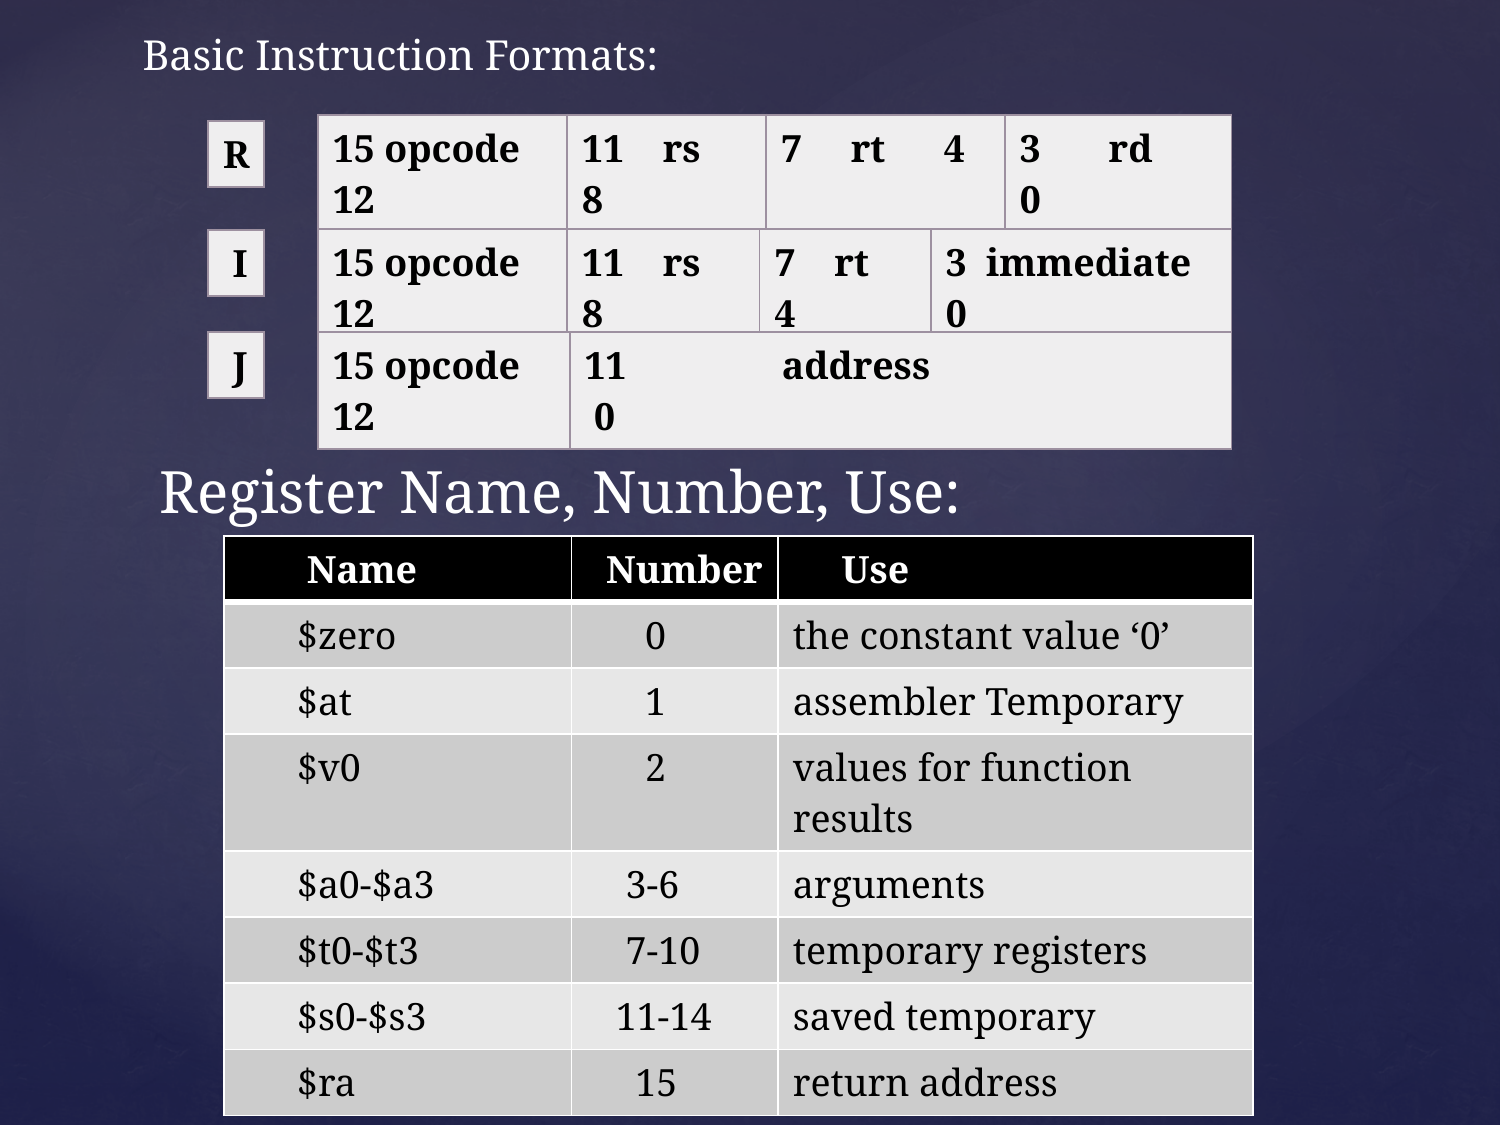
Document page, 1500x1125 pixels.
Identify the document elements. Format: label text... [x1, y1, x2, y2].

table_cell return address [779, 1050, 1252, 1115]
table_cell $at [225, 669, 571, 733]
table_cell $v0 [225, 735, 571, 850]
table_header 15 opcode 12 [319, 333, 569, 439]
table_cell temporary registers [779, 918, 1252, 982]
table_cell the constant value ‘0’ [779, 605, 1252, 667]
table_header Name [225, 537, 571, 599]
table_cell 3-6 [572, 852, 777, 916]
table_header 15 opcode 12 [319, 116, 566, 228]
table_cell $a0-$a3 [225, 852, 571, 916]
table_header 11 rs 8 [568, 116, 765, 228]
table_header Number [572, 537, 777, 599]
title Basic Instruction Formats: [127, 18, 1365, 90]
table_header 7 rt 4 [767, 116, 1004, 228]
table_header 3 immediate 0 [932, 230, 1231, 331]
table_cell $ra [225, 1050, 571, 1115]
table_header Use [779, 537, 1252, 599]
table_cell $t0-$t3 [225, 918, 571, 982]
table_cell 1 [572, 669, 777, 733]
table_header 3 rd 0 [1006, 116, 1231, 228]
table_cell 11-14 [572, 984, 777, 1049]
table_cell assembler Temporary [779, 669, 1252, 733]
table_cell 0 [572, 605, 777, 667]
table_header 11 address 0 [571, 333, 1231, 448]
table_cell values for function results [779, 735, 1252, 850]
table_header 15 opcode 12 [319, 230, 566, 331]
table_cell 2 [572, 735, 777, 850]
table_header J [209, 333, 263, 397]
table_header R [209, 122, 263, 186]
table_cell $zero [225, 605, 571, 667]
table_cell $s0-$s3 [225, 984, 571, 1049]
table_cell saved temporary [779, 984, 1252, 1049]
text_box Register Name, Number, Use: [127, 439, 1076, 535]
table_cell 7-10 [572, 918, 777, 982]
table_cell 15 [572, 1050, 777, 1115]
table_header 11 rs 8 [568, 230, 759, 331]
table_cell arguments [779, 852, 1252, 916]
table_header I [209, 231, 263, 295]
table_header 7 rt 4 [760, 230, 930, 331]
